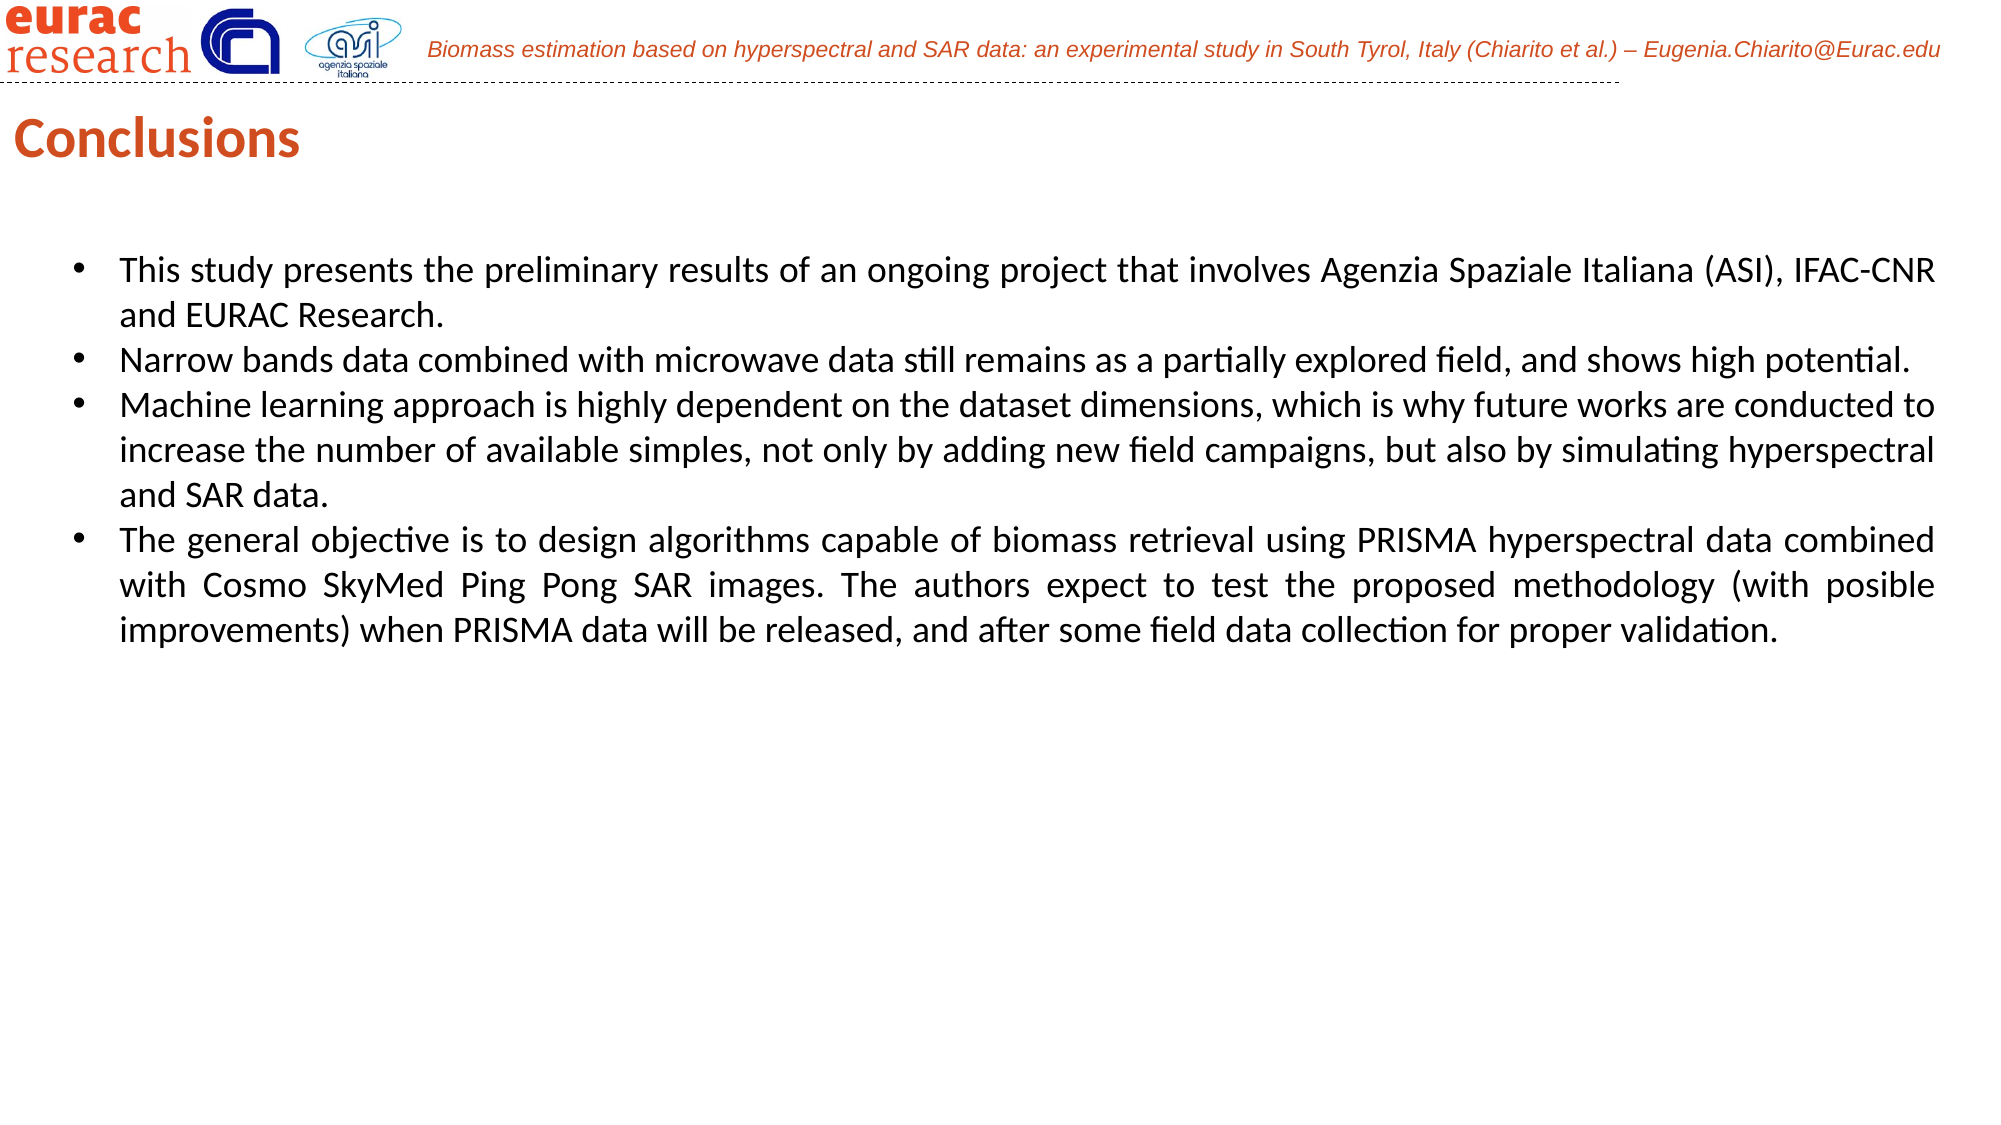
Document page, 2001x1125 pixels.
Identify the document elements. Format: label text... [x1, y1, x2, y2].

picture [6, 6, 191, 73]
text_box Conclusions [0, 91, 1340, 177]
picture [304, 17, 402, 78]
picture [200, 7, 281, 75]
text_box This study presents the preliminary results of an ongoing project that involves Agenzia Spaziale Italiana (ASI), IFAC-CNR and EURAC Research. Narrow bands data combined with microwave data still remains as a partially explored field, and shows high potential. Machine learning approach is highly dependent on the dataset dimensions, which is why future works are conducted to increase the number of available simples, not only by adding new field campaigns, but also by simulating hyperspectral and SAR data. The general objective is to design algorithms capable of biomass retrieval using PRISMA hyperspectral data combined with Cosmo SkyMed Ping Pong SAR images. The authors expect to test the proposed methodology (with posible improvements) when PRISMA data will be released, and after some field data collection for proper validation. [57, 237, 1953, 658]
